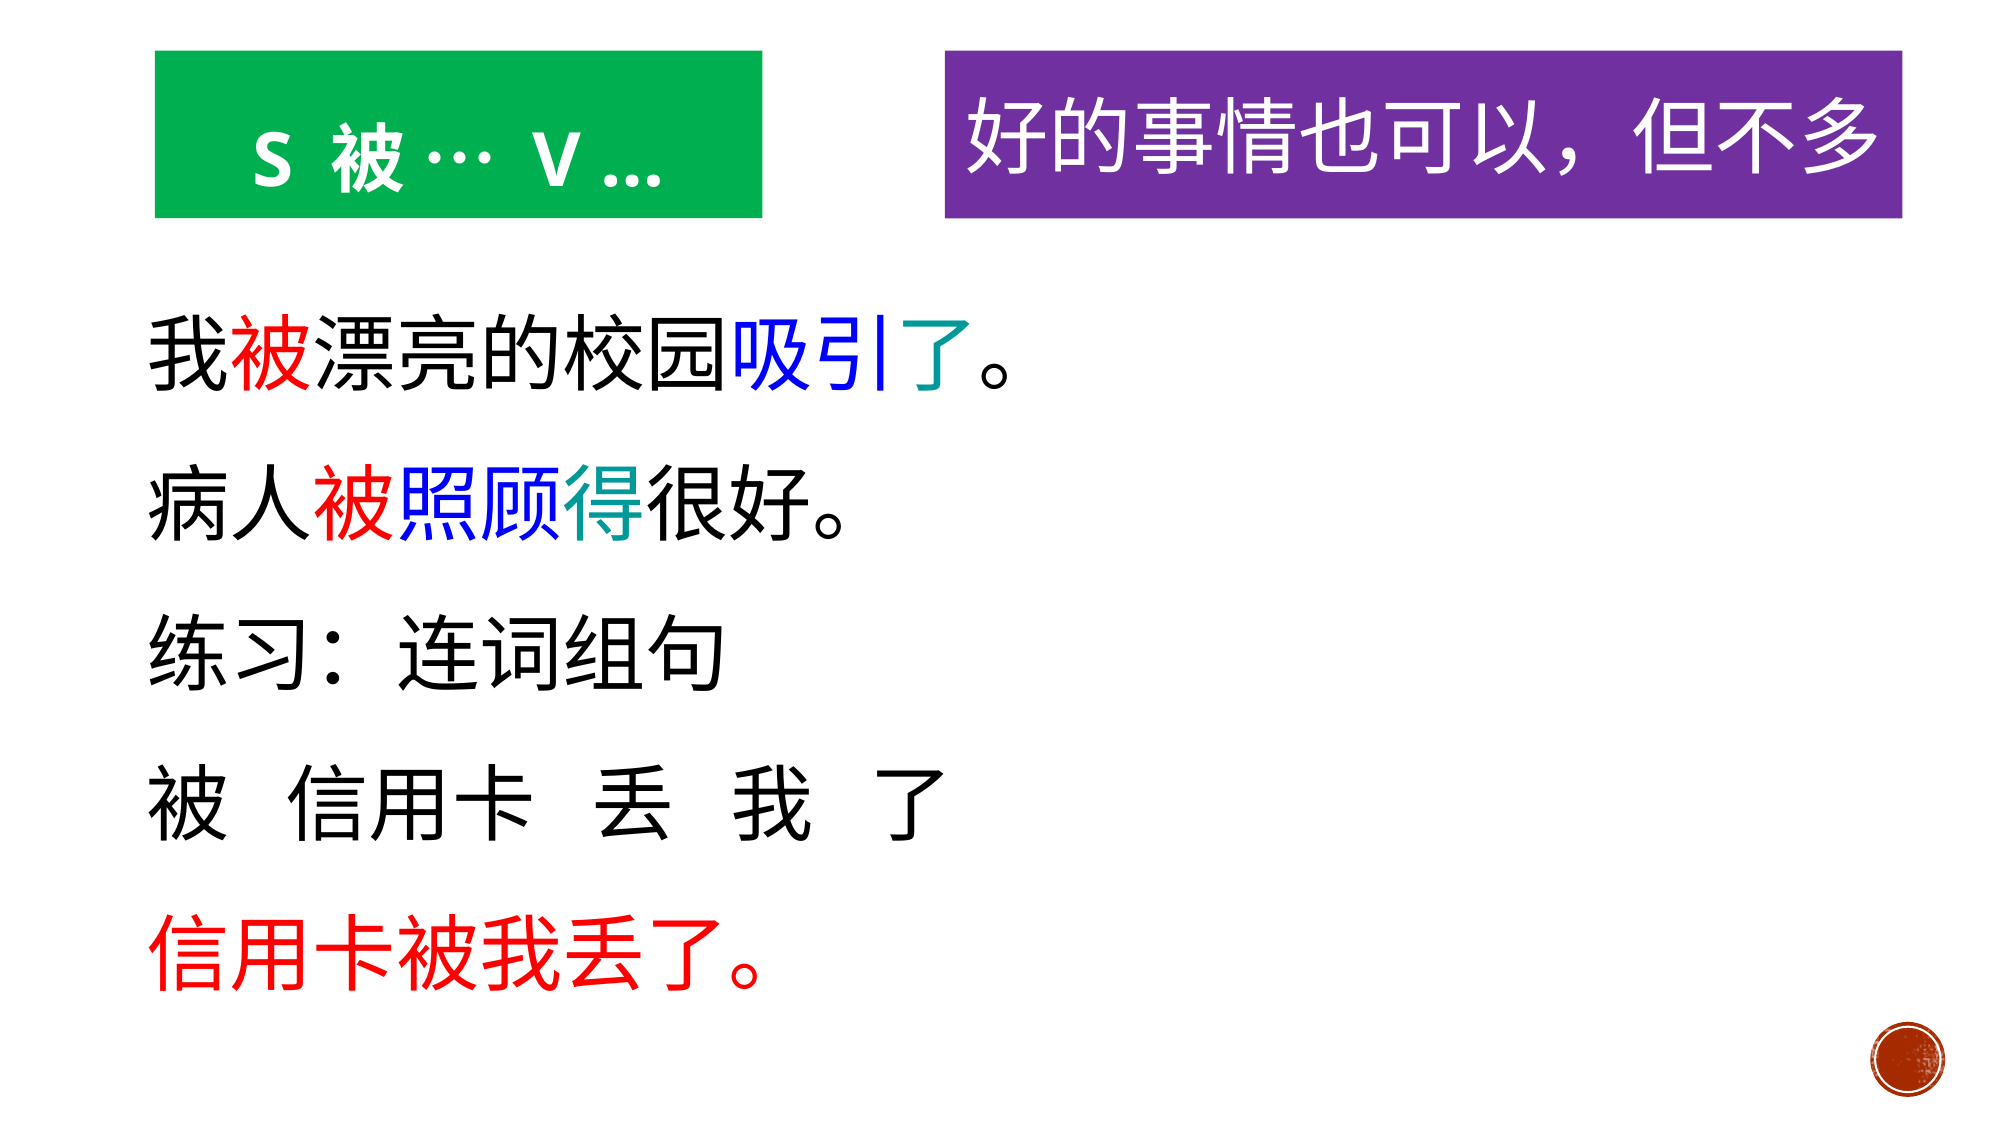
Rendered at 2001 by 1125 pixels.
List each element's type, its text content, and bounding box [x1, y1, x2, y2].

text_box S 被 … V … [154, 50, 763, 219]
text_box 好的事情也可以，但不多 [944, 50, 1903, 219]
text_box 我被漂亮的校园吸引了。 病人被照顾得很好。 练习：连词组句 被 信用卡 丢 我 了 信用卡被我丢了。 [131, 244, 2000, 1009]
